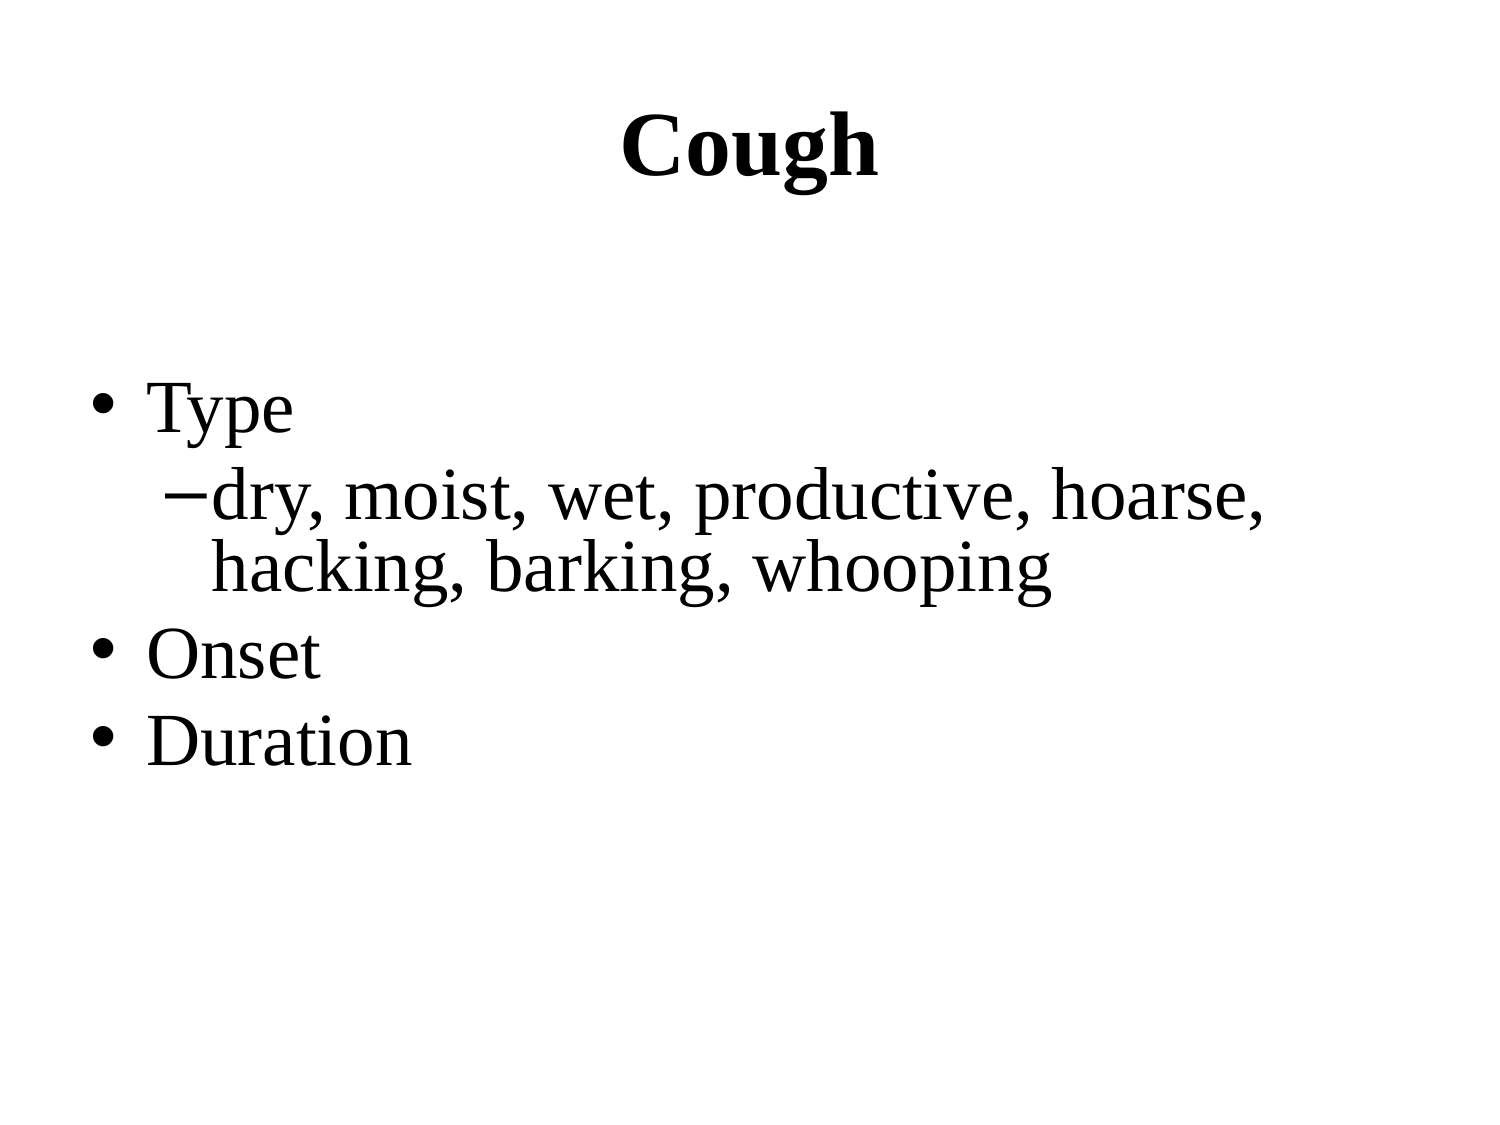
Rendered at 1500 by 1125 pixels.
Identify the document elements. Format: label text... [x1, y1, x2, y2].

list Type dry, moist, wet, productive, hoarse, hacking, barking, whooping Onset Duration [75, 262, 1425, 1005]
title Cough [75, 45, 1425, 233]
